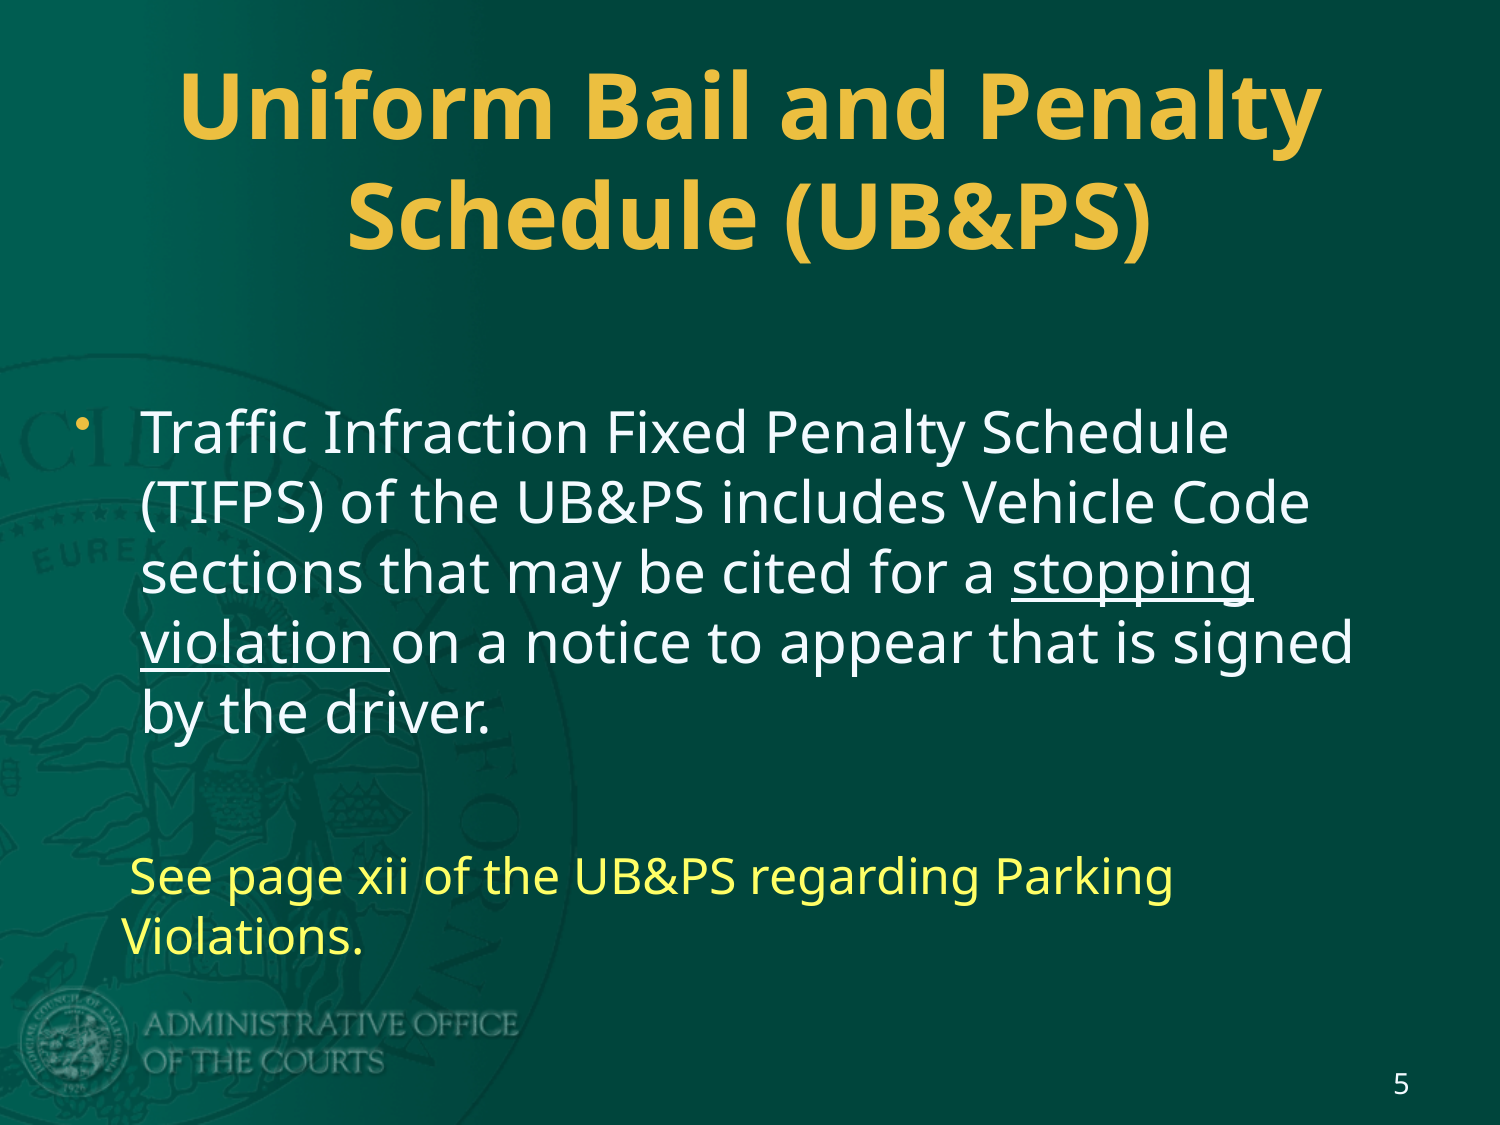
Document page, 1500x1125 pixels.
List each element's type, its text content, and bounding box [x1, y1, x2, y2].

title Uniform Bail and Penalty Schedule (UB&PS) [49, 49, 1451, 276]
picture [0, 0, 1500, 1125]
list Traffic Infraction Fixed Penalty Schedule (TIFPS) of the UB&PS includes Vehicle Code sections that may be cited for a stopping violation on a notice to appear that is signed by the driver. See page xii of the UB&PS regarding Parking Violations. [49, 387, 1445, 926]
slide_number 5 [1112, 1037, 1426, 1113]
